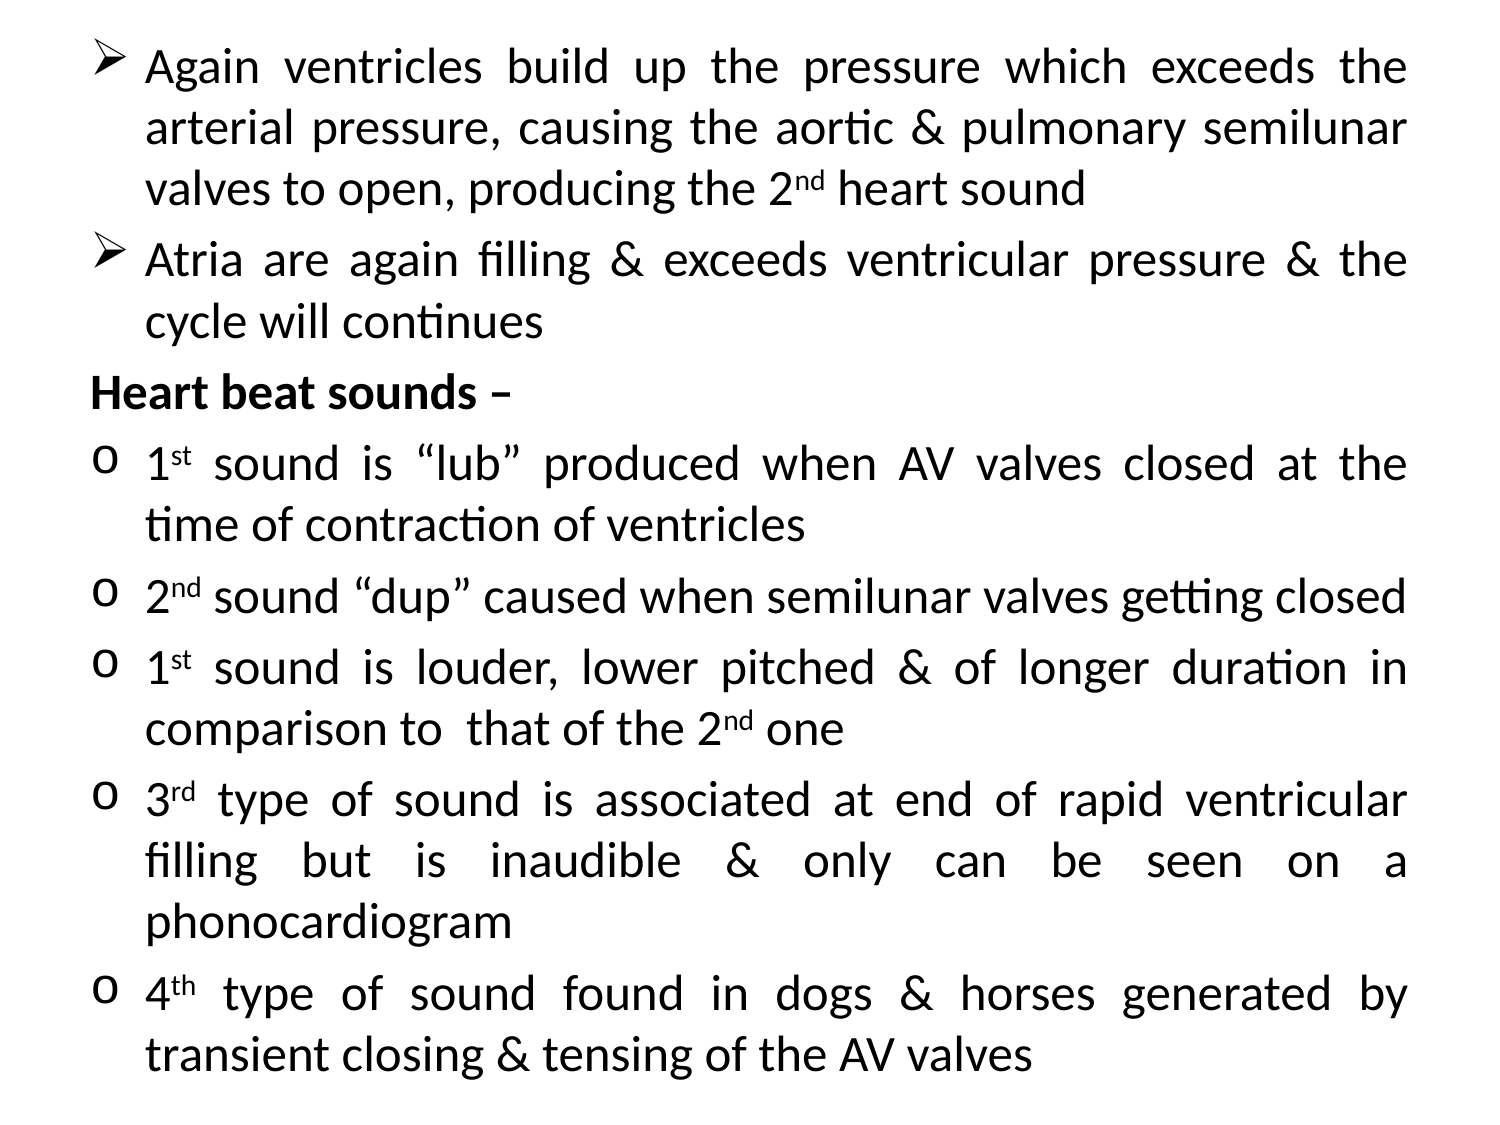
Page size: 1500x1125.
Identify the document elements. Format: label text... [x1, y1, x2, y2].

list Again ventricles build up the pressure which exceeds the arterial pressure, causing the aortic & pulmonary semilunar valves to open, producing the 2nd heart sound Atria are again filling & exceeds ventricular pressure & the cycle will continues Heart beat sounds – 1st sound is “lub” produced when AV valves closed at the time of contraction of ventricles 2nd sound “dup” caused when semilunar valves getting closed 1st sound is louder, lower pitched & of longer duration in comparison to that of the 2nd one 3rd type of sound is associated at end of rapid ventricular filling but is inaudible & only can be seen on a phonocardiogram 4th type of sound found in dogs & horses generated by transient closing & tensing of the AV valves [75, 24, 1425, 1100]
